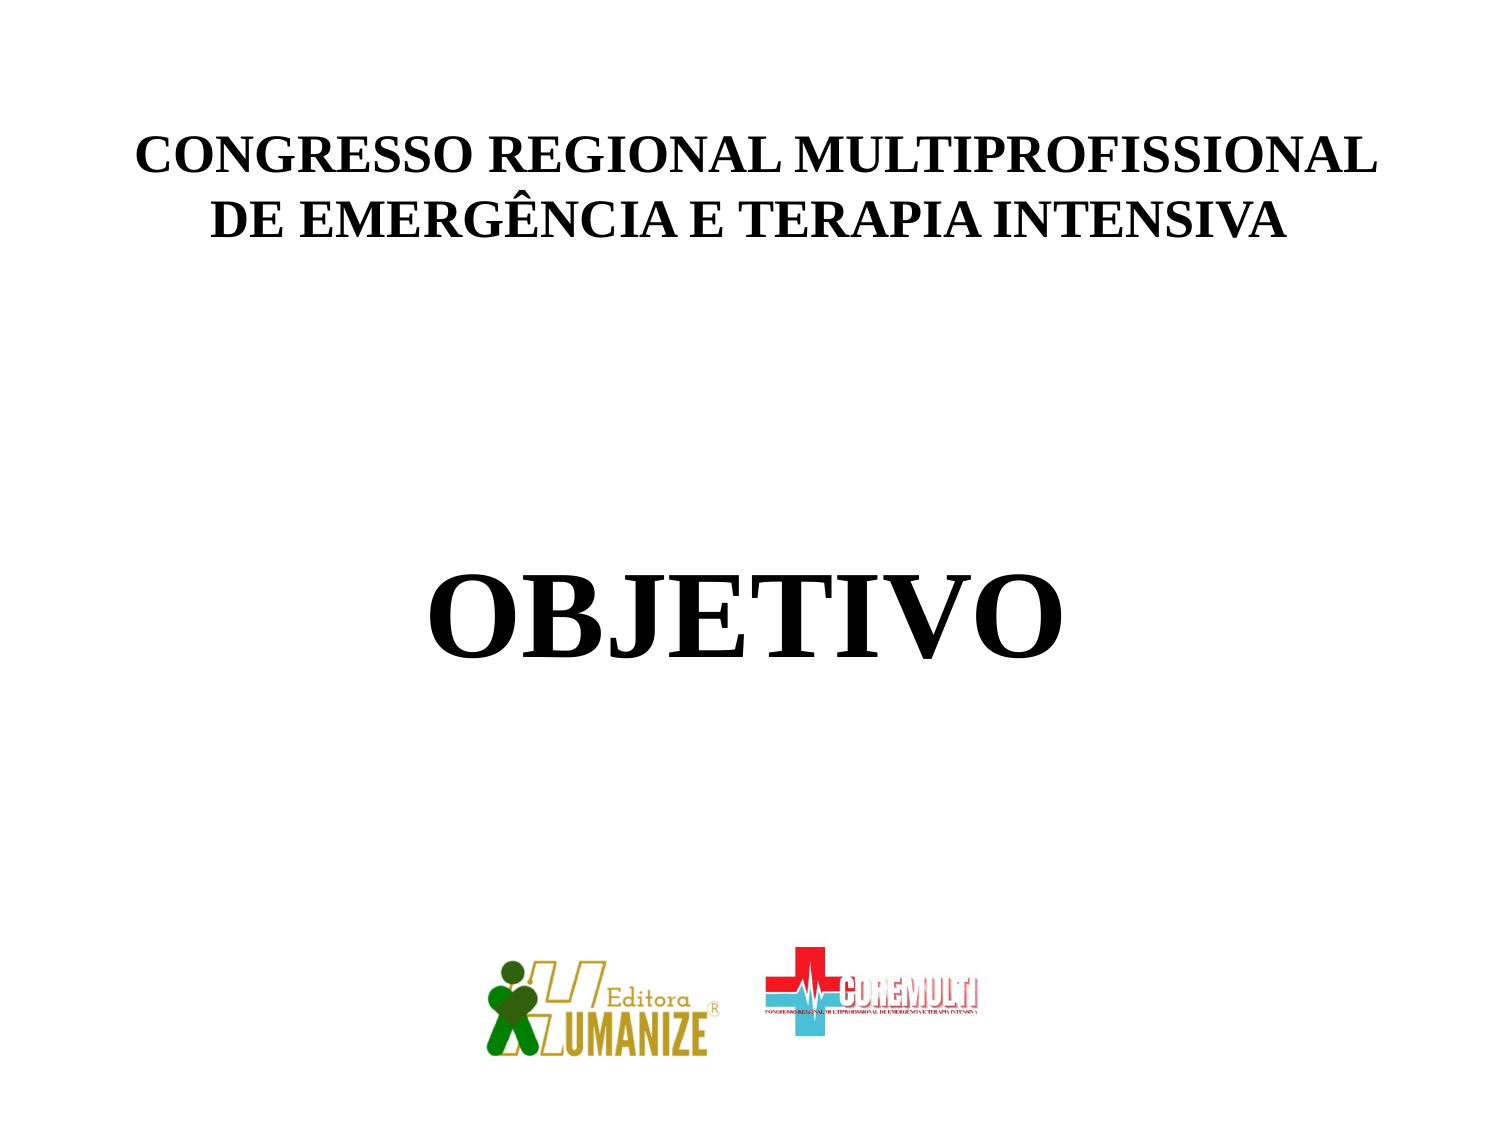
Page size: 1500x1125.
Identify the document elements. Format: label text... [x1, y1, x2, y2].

text_box OBJETIVO [409, 525, 1366, 690]
title CONGRESSO REGIONAL MULTIPROFISSIONAL DE EMERGÊNCIA E TERAPIA INTENSIVA [77, 62, 1423, 304]
picture [478, 889, 720, 1125]
picture [749, 870, 992, 1113]
